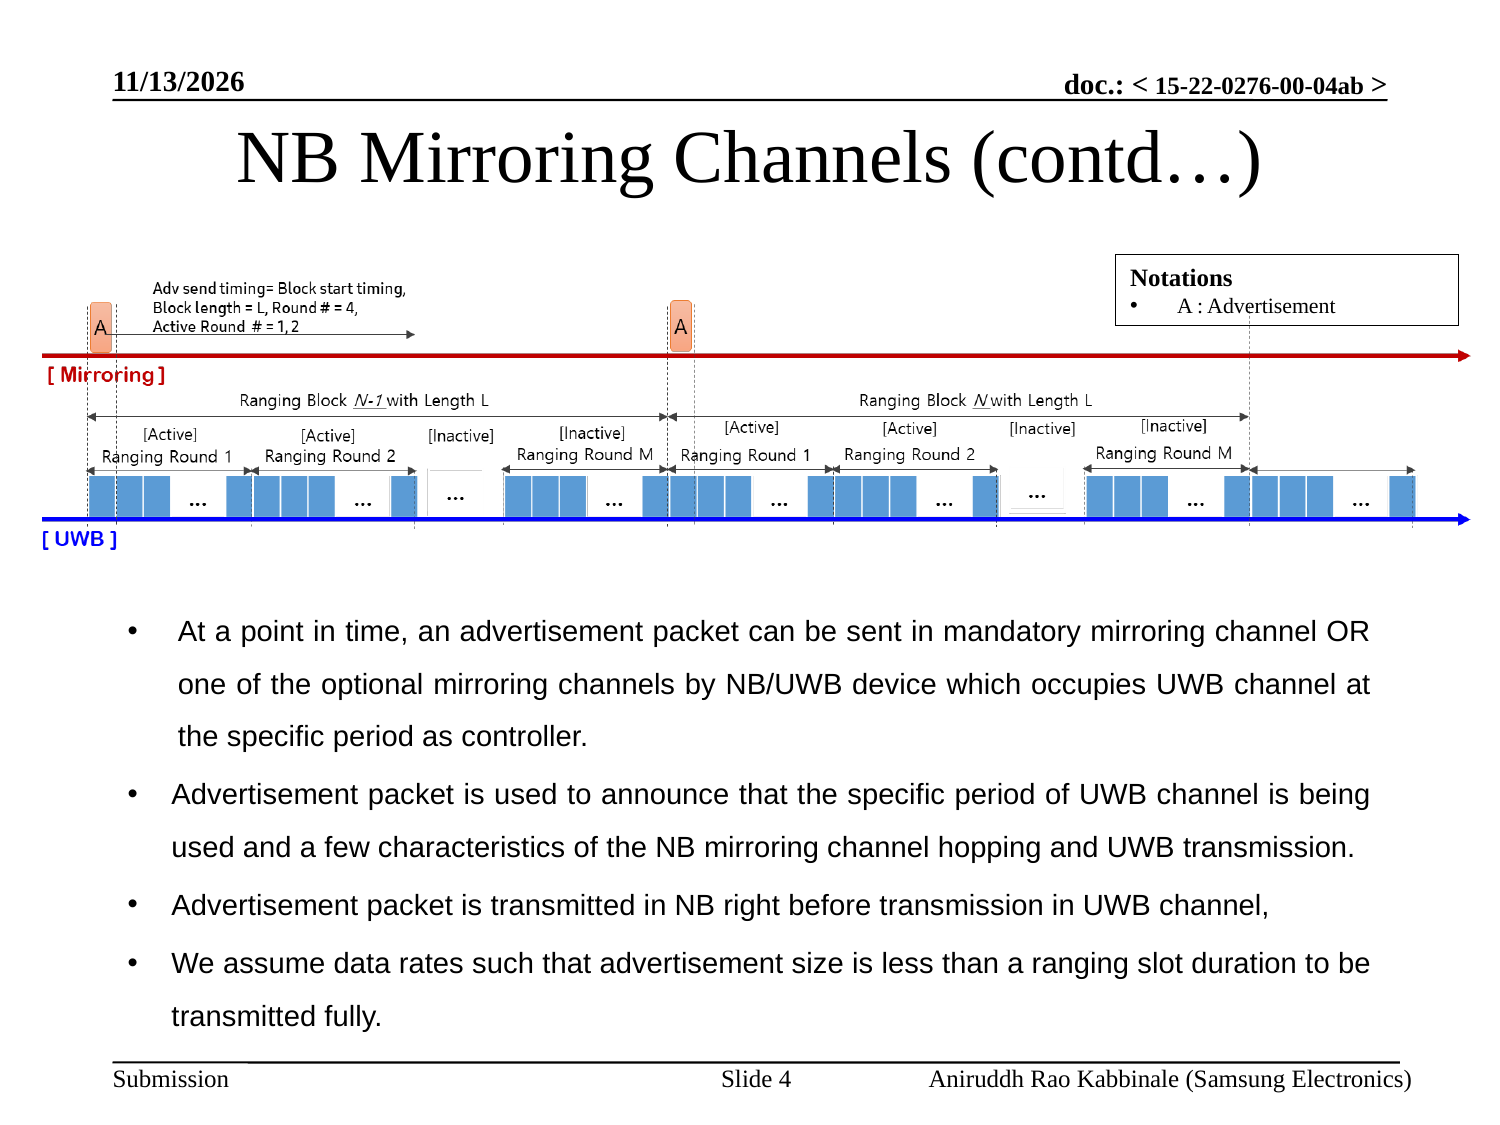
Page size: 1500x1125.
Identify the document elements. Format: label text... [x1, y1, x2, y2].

picture [28, 274, 1484, 563]
title NB Mirroring Channels (contd…) [112, 112, 1388, 193]
text_box Notations A : Advertisement [1115, 254, 1459, 274]
footer Aniruddh Rao Kabbinale (Samsung Electronics) [900, 1062, 1413, 1093]
slide_number Slide 4 [712, 1062, 800, 1093]
list At a point in time, an advertisement packet can be sent in mandatory mirroring channel OR one of the optional mirroring channels by NB/UWB device which occupies UWB channel at the specific period as controller. Advertisement packet is used to announce that the specific period of UWB channel is being used and a few characteristics of the NB mirroring channel hopping and UWB transmission. Advertisement packet is transmitted in NB right before transmission in UWB channel, We assume data rates such that advertisement size is less than a ranging slot duration to be transmitted fully. [112, 587, 1388, 1000]
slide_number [112, 62, 375, 98]
